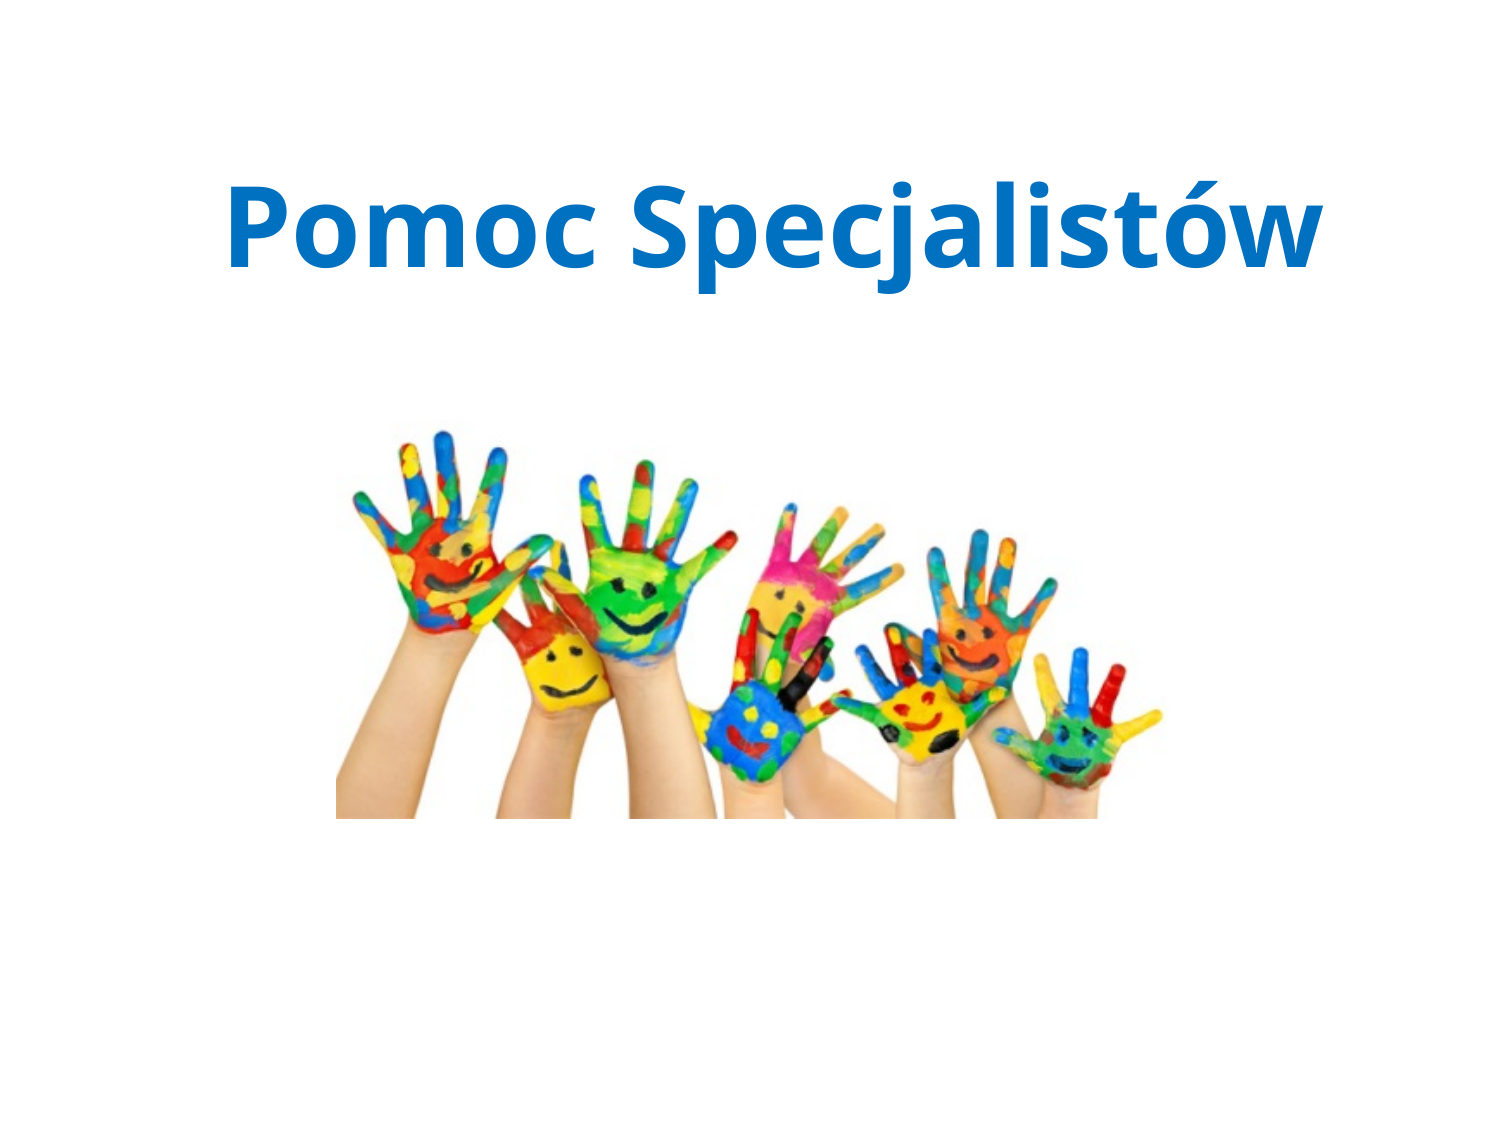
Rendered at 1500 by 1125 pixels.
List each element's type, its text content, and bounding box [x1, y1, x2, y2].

title Pomoc Specjalistów [135, 101, 1411, 343]
picture [336, 420, 1179, 819]
